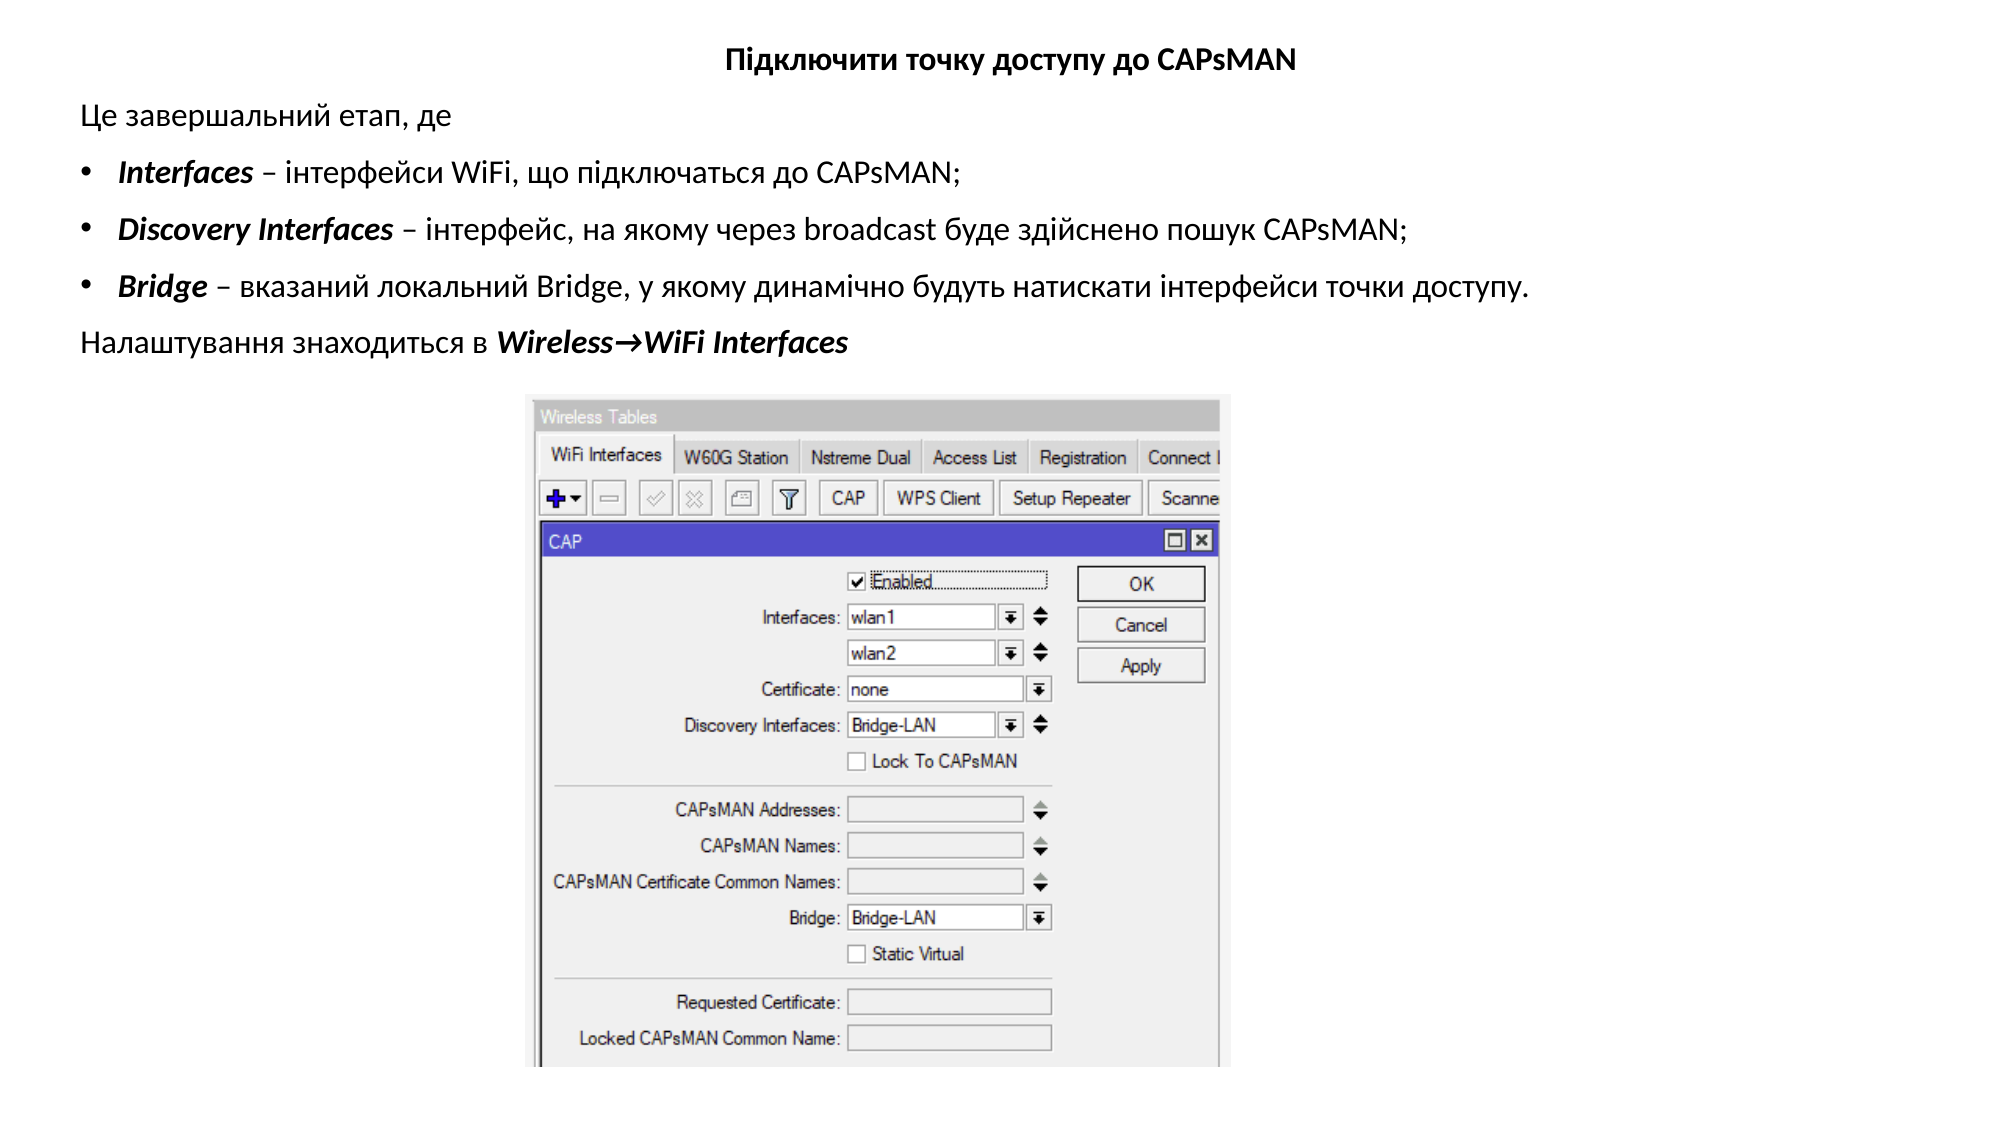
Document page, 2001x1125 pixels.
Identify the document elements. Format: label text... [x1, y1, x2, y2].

list Підключити точку доступу до CAPsMAN Це завершальний етап, де Interfaces – інтерфейси WiFi, що підключаться до CAPsMAN; Discovery Interfaces – інтерфейс, на якому через broadcast буде здійснено пошук CAPsMAN; Bridge – вказаний локальний Bridge, у якому динамічно будуть натискати інтерфейси точки доступу. Налаштування знаходиться в Wireless→WiFi Interfaces [65, 34, 1965, 1067]
picture [525, 394, 1231, 1067]
